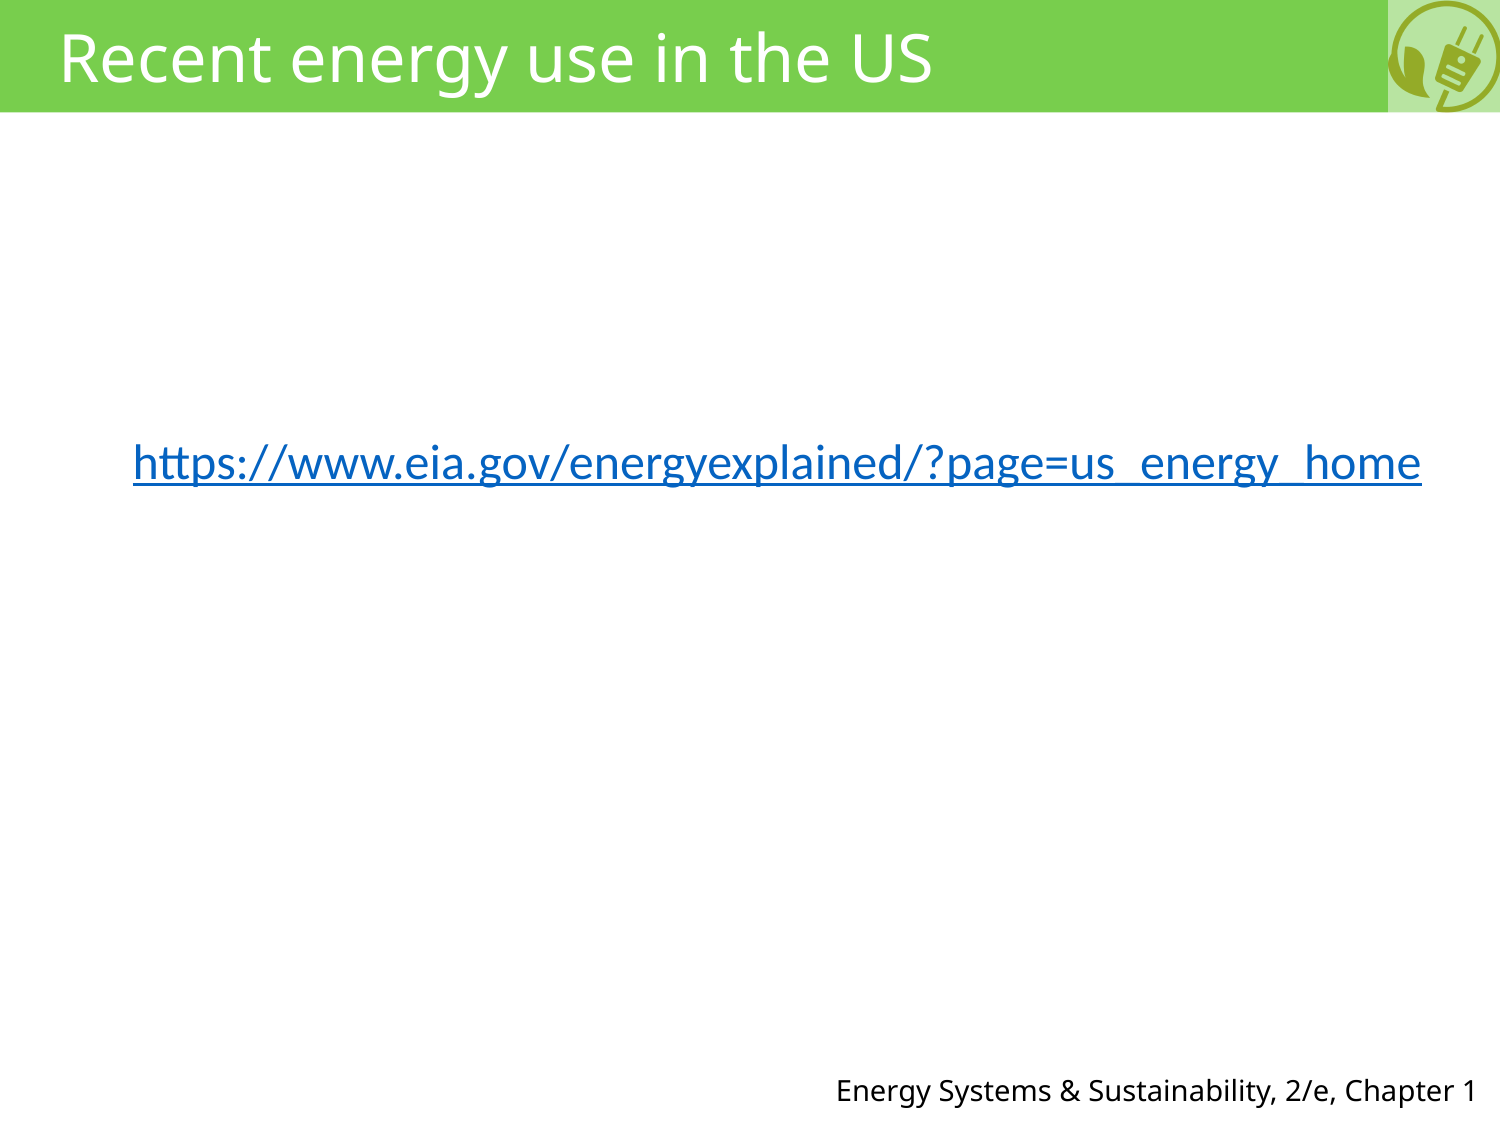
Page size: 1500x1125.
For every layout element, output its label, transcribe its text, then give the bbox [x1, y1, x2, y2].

text_box https://www.eia.gov/energyexplained/?page=us_energy_home [117, 422, 1438, 557]
text_box Energy Systems & Sustainability, 2/e, Chapter 1 [820, 1064, 1494, 1115]
text_box [0, 0, 1388, 113]
picture [1388, 0, 1500, 114]
text_box Recent energy use in the US [43, 8, 951, 103]
